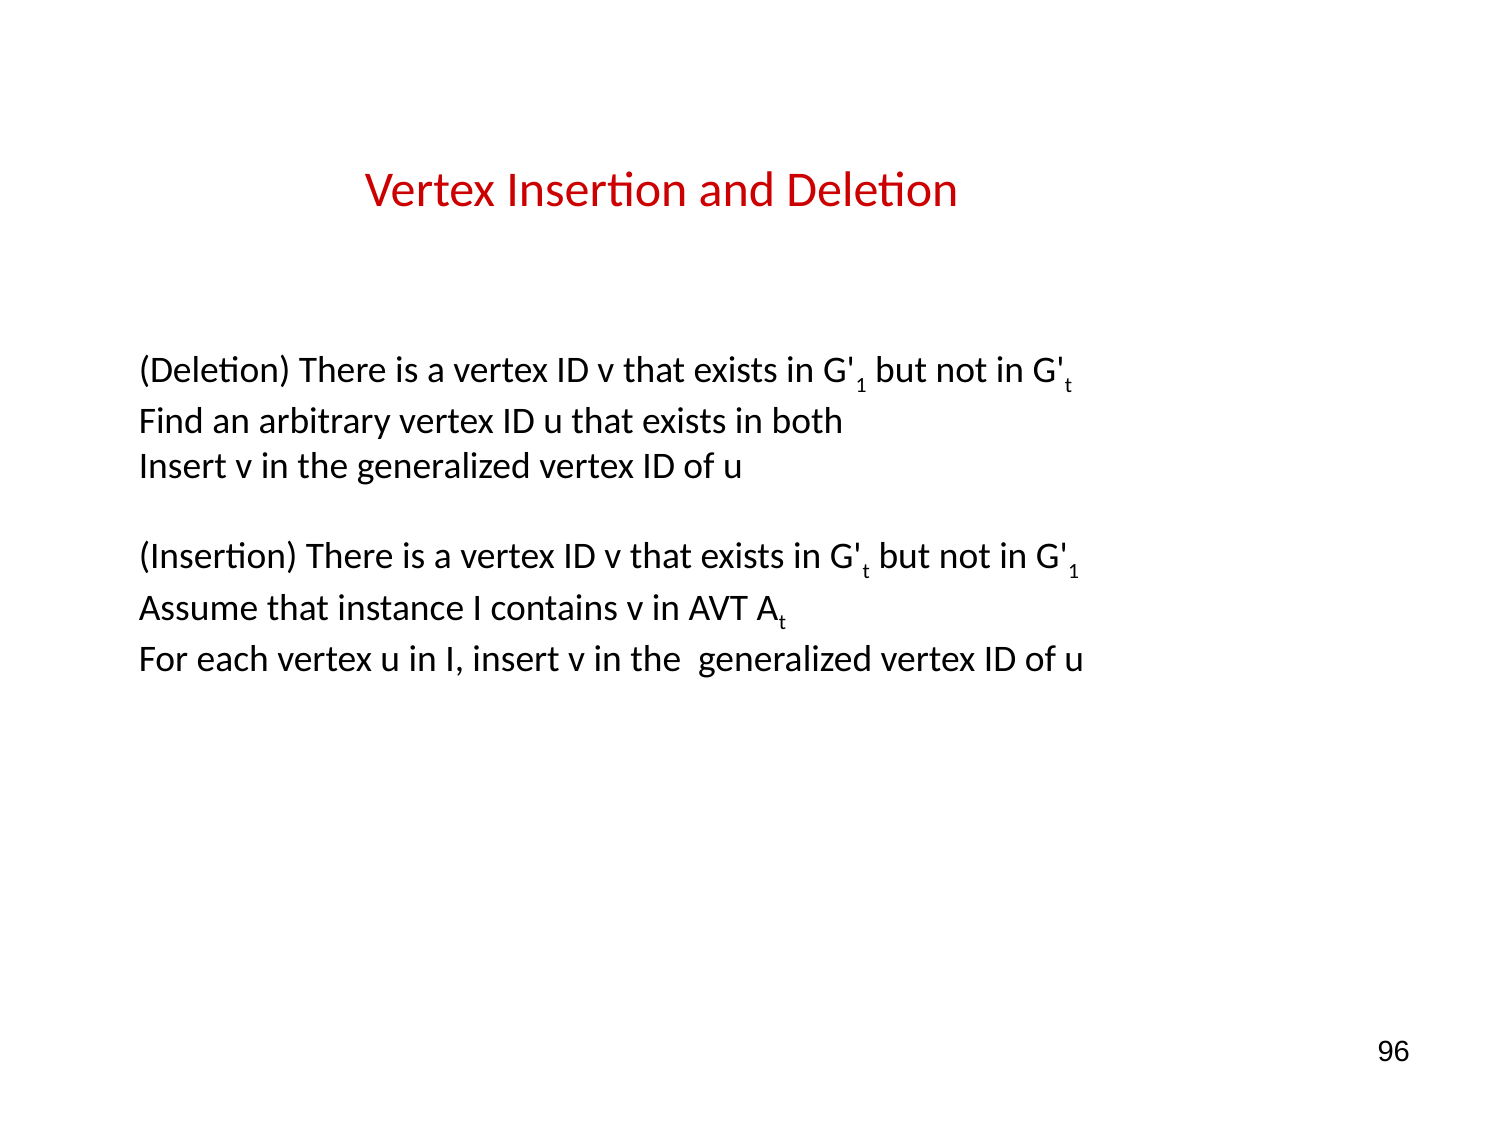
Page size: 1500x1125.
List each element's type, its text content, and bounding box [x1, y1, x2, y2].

text_box Vertex Insertion and Deletion [76, 148, 1258, 224]
text_box (Deletion) There is a vertex ID v that exists in G'1 but not in G't Find an arbitrary vertex ID u that exists in both Insert v in the generalized vertex ID of u (Insertion) There is a vertex ID v that exists in G't but not in G'1 Assume that instance I contains v in AVT At For each vertex u in I, insert v in the generalized vertex ID of u [123, 337, 1329, 687]
slide_number 96 [1074, 1024, 1426, 1103]
